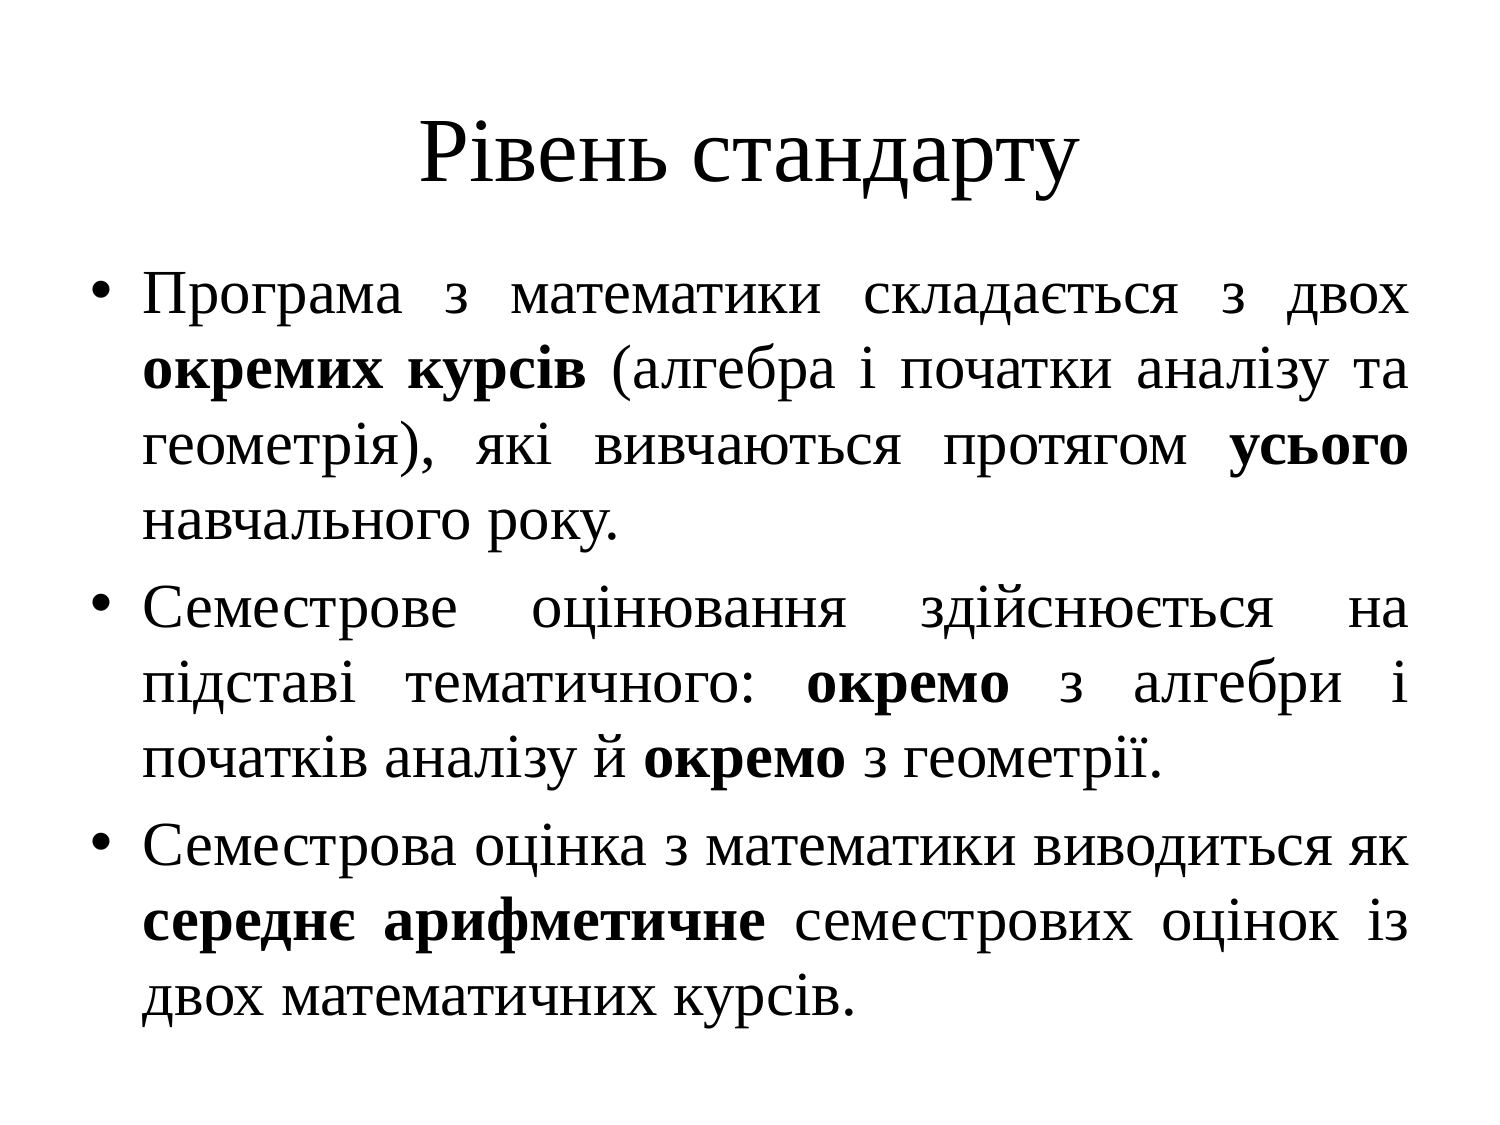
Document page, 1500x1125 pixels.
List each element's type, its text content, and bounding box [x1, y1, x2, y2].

list Програма з математики складається з двох окремих курсів (алгебра і початки аналізу та геометрія), які вивчаються протягом усього навчального року. Семестрове оцінювання здійснюється на підставі тематичного: окремо з алгебри і початків аналізу й окремо з геометрії. Семестрова оцінка з математики виводиться як середнє арифметичне семестрових оцінок із двох математичних курсів. [75, 243, 1425, 1047]
title Рівень стандарту [75, 45, 1425, 243]
